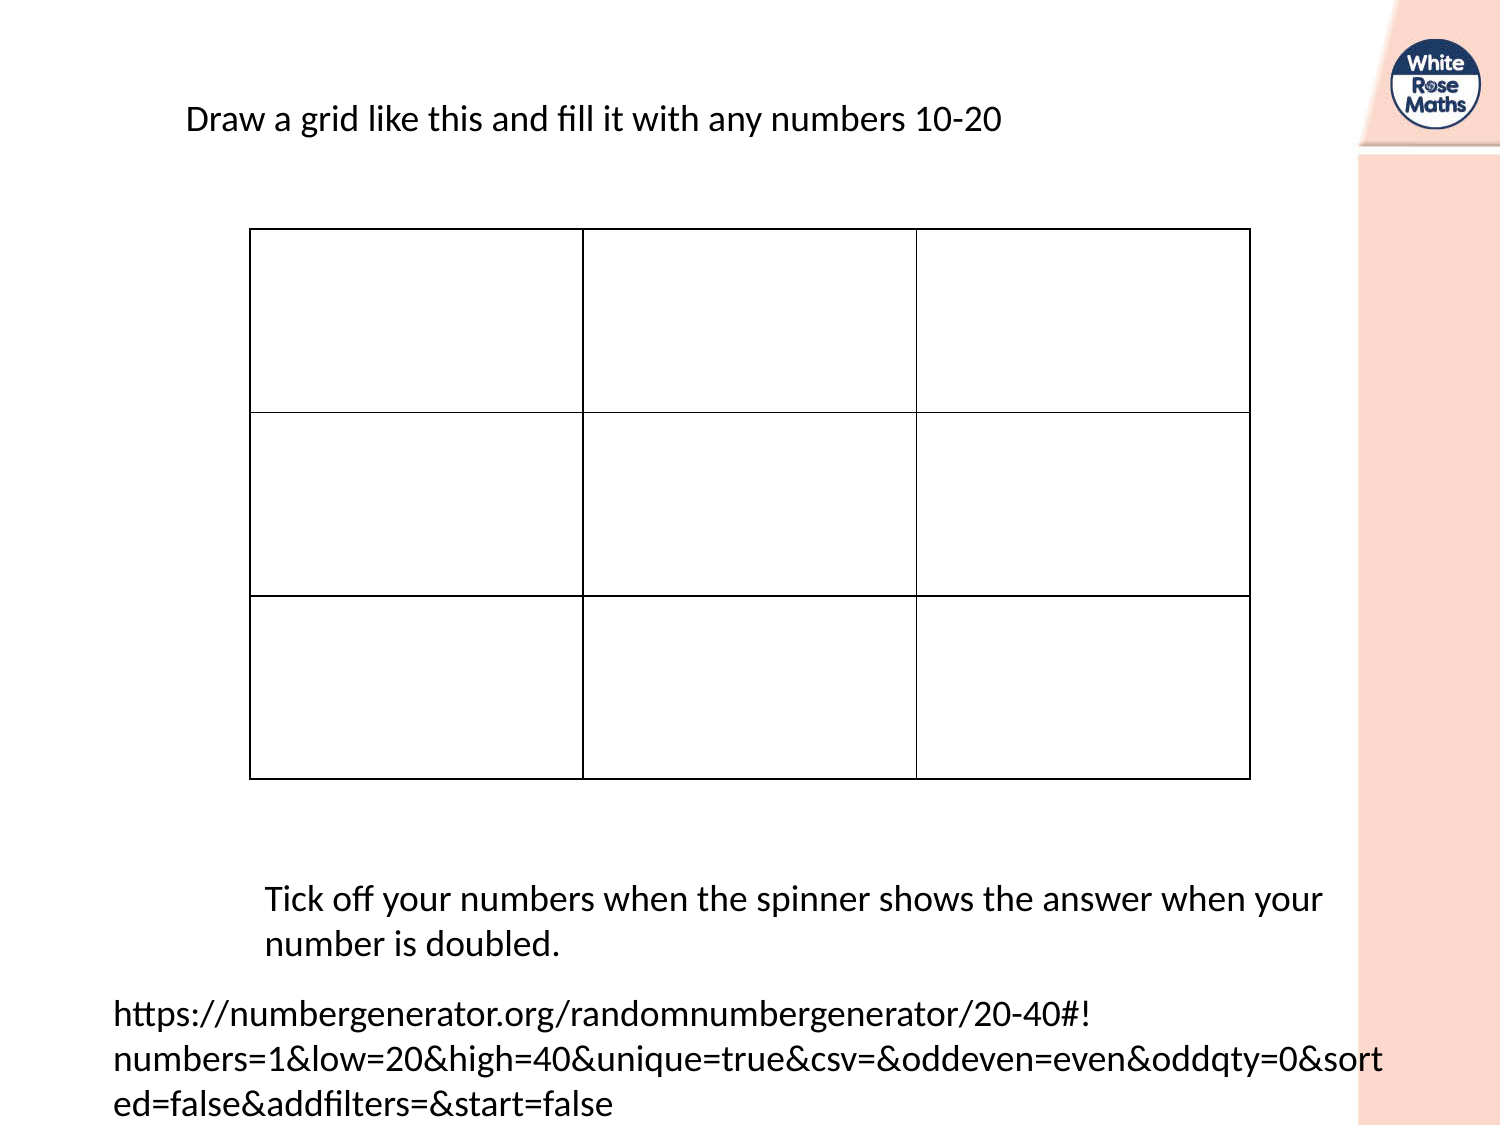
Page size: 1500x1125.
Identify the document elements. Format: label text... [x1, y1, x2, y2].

table_header [251, 230, 582, 412]
table_header [917, 230, 1249, 412]
table_cell [917, 413, 1249, 595]
table_cell [584, 413, 916, 595]
table_cell [251, 597, 582, 778]
picture [0, 0, 1500, 1125]
table_cell [584, 597, 916, 778]
table_header [584, 230, 916, 412]
table_cell [917, 597, 1249, 778]
text_box https://numbergenerator.org/randomnumbergenerator/20-40#!numbers=1&low=20&high=40&unique=true&csv=&oddeven=even&oddqty=0&sorted=false&addfilters=&start=false [98, 981, 1403, 1125]
text_box Draw a grid like this and fill it with any numbers 10-20 [171, 86, 1293, 147]
text_box Tick off your numbers when the spinner shows the answer when your number is doubled. [249, 866, 1372, 971]
table_cell [251, 413, 582, 595]
